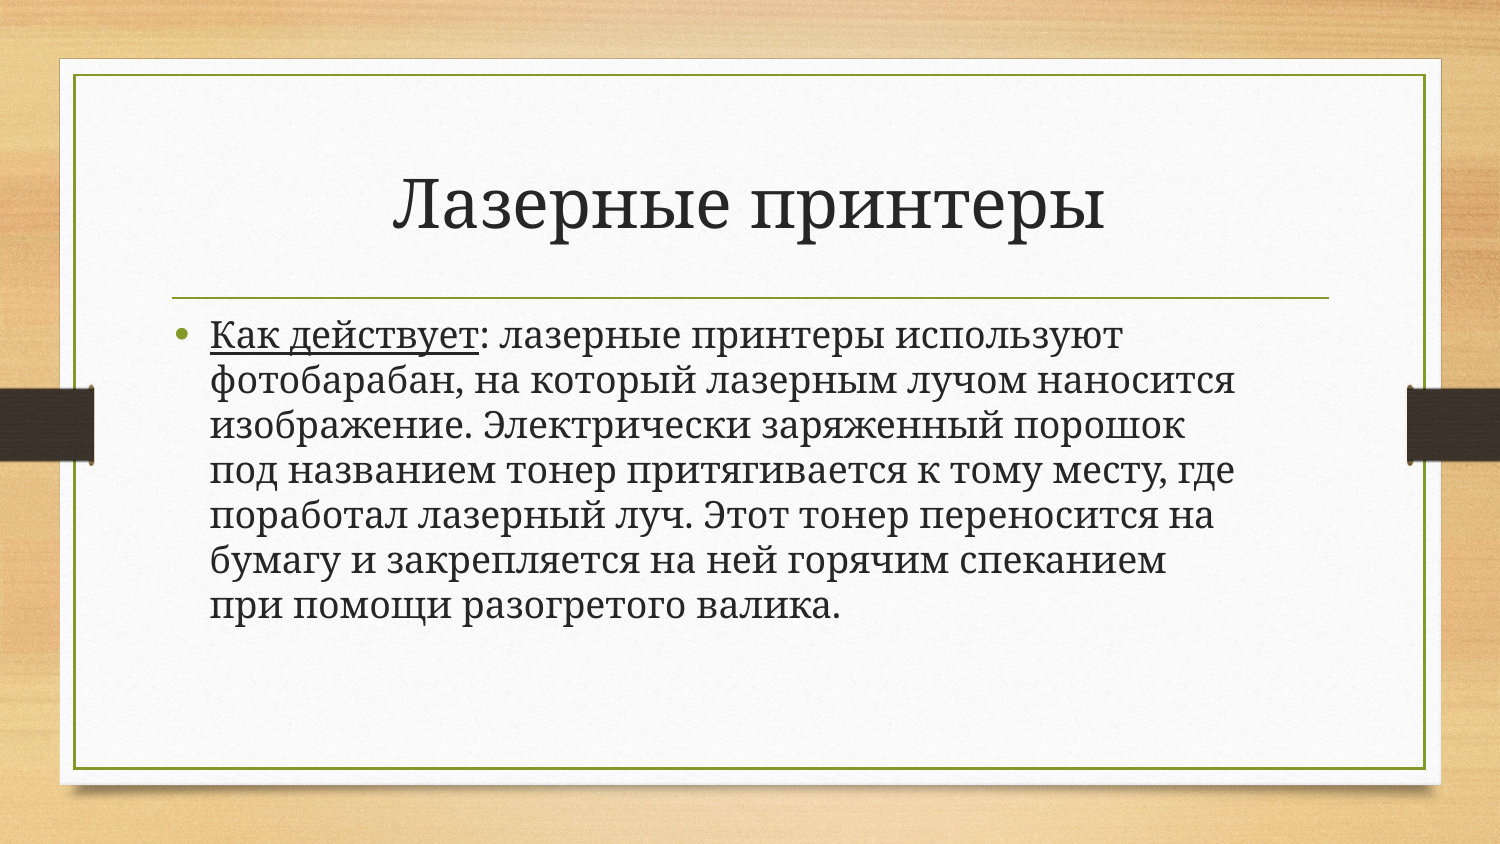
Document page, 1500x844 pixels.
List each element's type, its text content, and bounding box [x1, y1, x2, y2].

list Как действует: лазерные принтеры используют фотобарабан, на который лазерным лучом наносится изображение. Электрически заряженный порошок под названием тонер притягивается к тому месту, где поработал лазерный луч. Этот тонер переносится на бумагу и закрепляется на ней горячим спеканием при помощи разогретого валика. [159, 303, 1258, 754]
picture [0, 0, 1500, 844]
title Лазерные принтеры [159, 120, 1341, 282]
